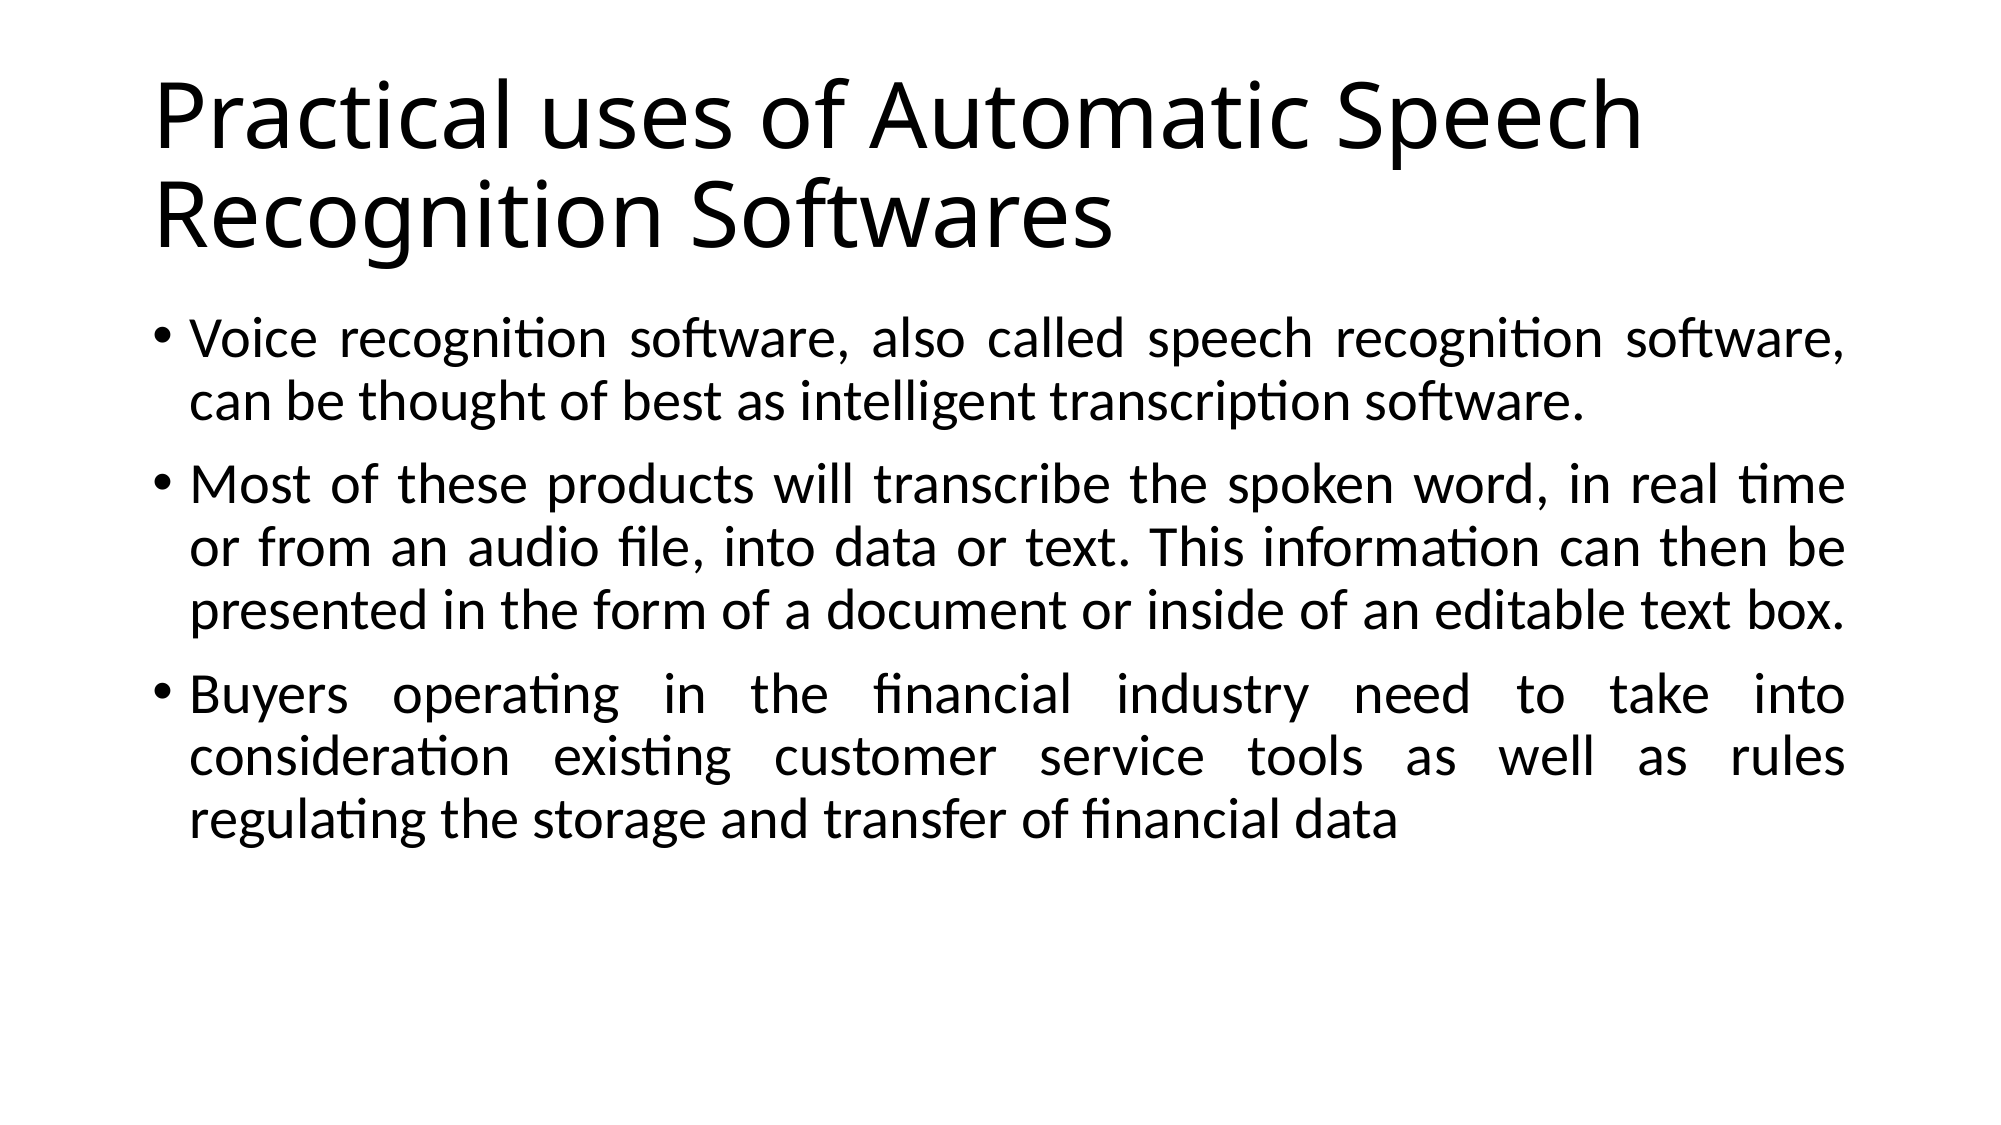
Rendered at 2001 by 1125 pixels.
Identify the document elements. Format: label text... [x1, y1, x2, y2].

title Practical uses of Automatic Speech Recognition Softwares [137, 59, 1863, 278]
list Voice recognition software, also called speech recognition software, can be thought of best as intelligent transcription software. Most of these products will transcribe the spoken word, in real time or from an audio file, into data or text. This information can then be presented in the form of a document or inside of an editable text box. Buyers operating in the financial industry need to take into consideration existing customer service tools as well as rules regulating the storage and transfer of financial data [137, 299, 1863, 1014]
